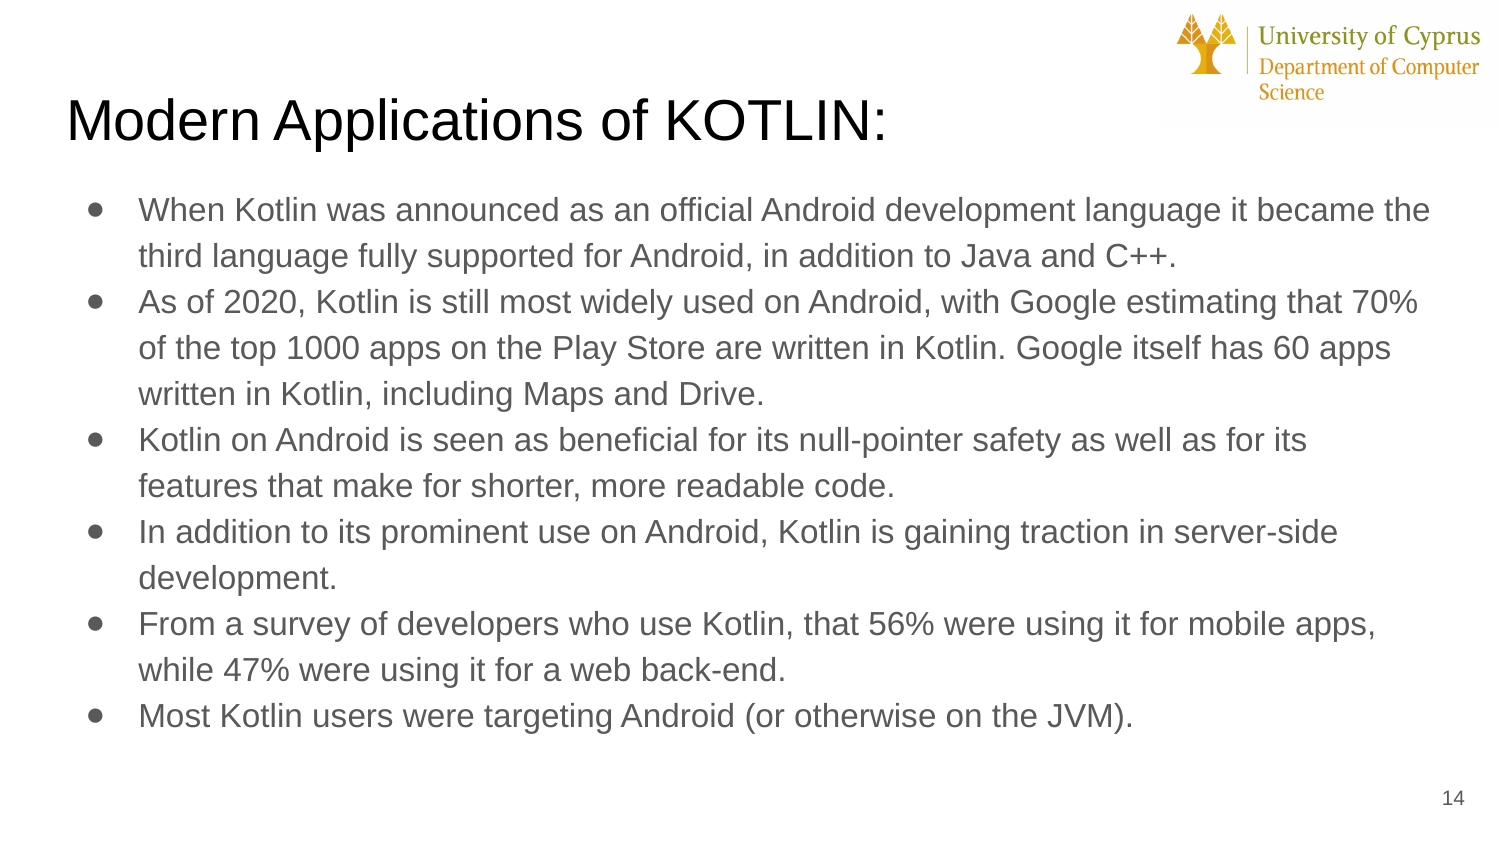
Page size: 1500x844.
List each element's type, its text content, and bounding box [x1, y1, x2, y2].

picture [1162, 0, 1500, 130]
title Modern Applications of KOTLIN: [51, 67, 1449, 166]
list When Kotlin was announced as an official Android development language it became the third language fully supported for Android, in addition to Java and C++. As of 2020, Kotlin is still most widely used on Android, with Google estimating that 70% of the top 1000 apps on the Play Store are written in Kotlin. Google itself has 60 apps written in Kotlin, including Maps and Drive. Kotlin on Android is seen as beneficial for its null-pointer safety as well as for its features that make for shorter, more readable code. In addition to its prominent use on Android, Kotlin is gaining traction in server-side development. From a survey of developers who use Kotlin, that 56% were using it for mobile apps, while 47% were using it for a web back-end. Most Kotlin users were targeting Android (or otherwise on the JVM). [51, 166, 1449, 751]
slide_number 14 [1389, 764, 1480, 830]
